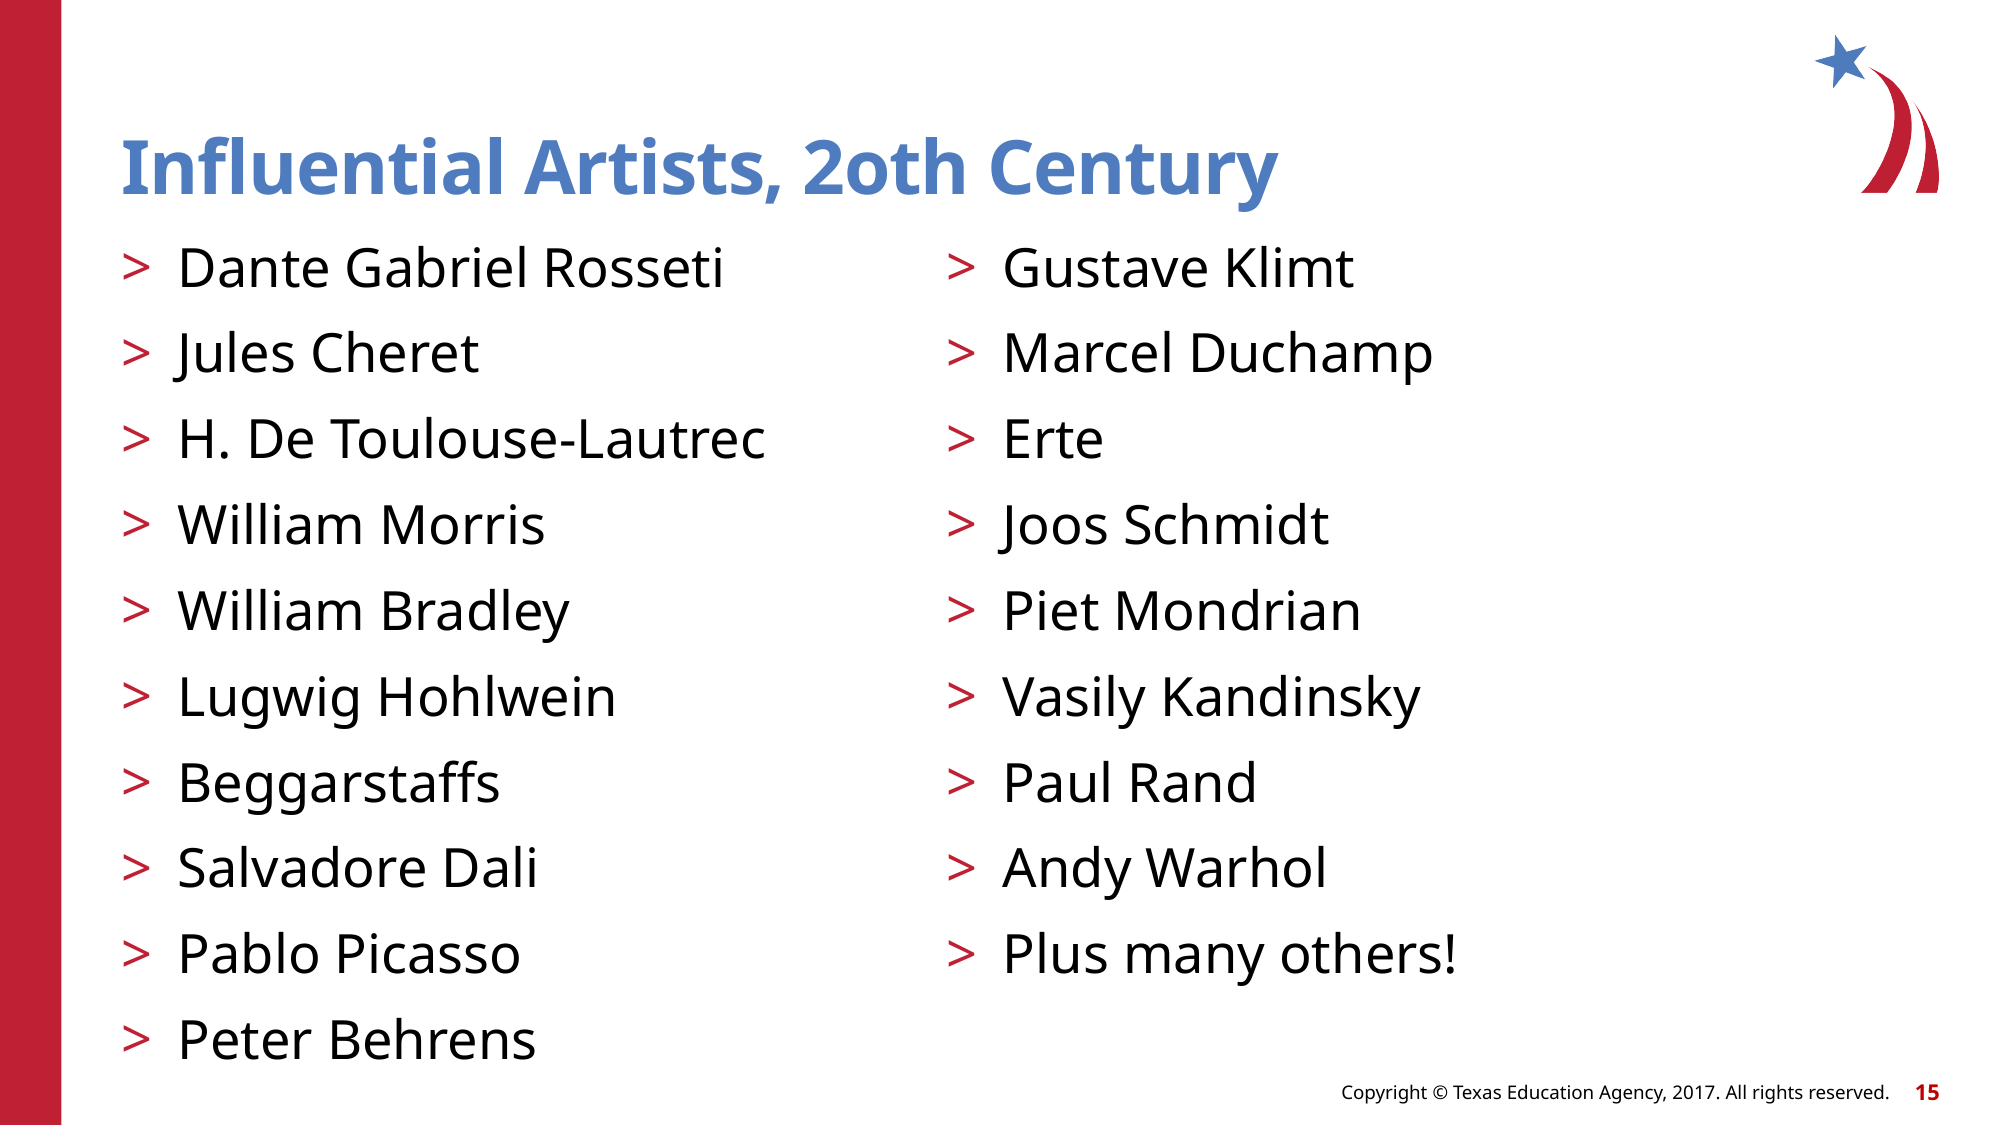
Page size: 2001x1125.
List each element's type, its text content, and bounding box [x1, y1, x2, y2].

picture [1814, 34, 1939, 193]
list Dante Gabriel Rosseti Jules Cheret H. De Toulouse-Lautrec William Morris William Bradley Lugwig Hohlwein Beggarstaffs Salvadore Dali Pablo Picasso Peter Behrens [121, 233, 916, 1010]
title Influential Artists, 2oth Century [121, 66, 1772, 211]
text_box Gustave Klimt Marcel Duchamp Erte Joos Schmidt Piet Mondrian Vasily Kandinsky Paul Rand Andy Warhol Plus many others! [946, 233, 1742, 1010]
